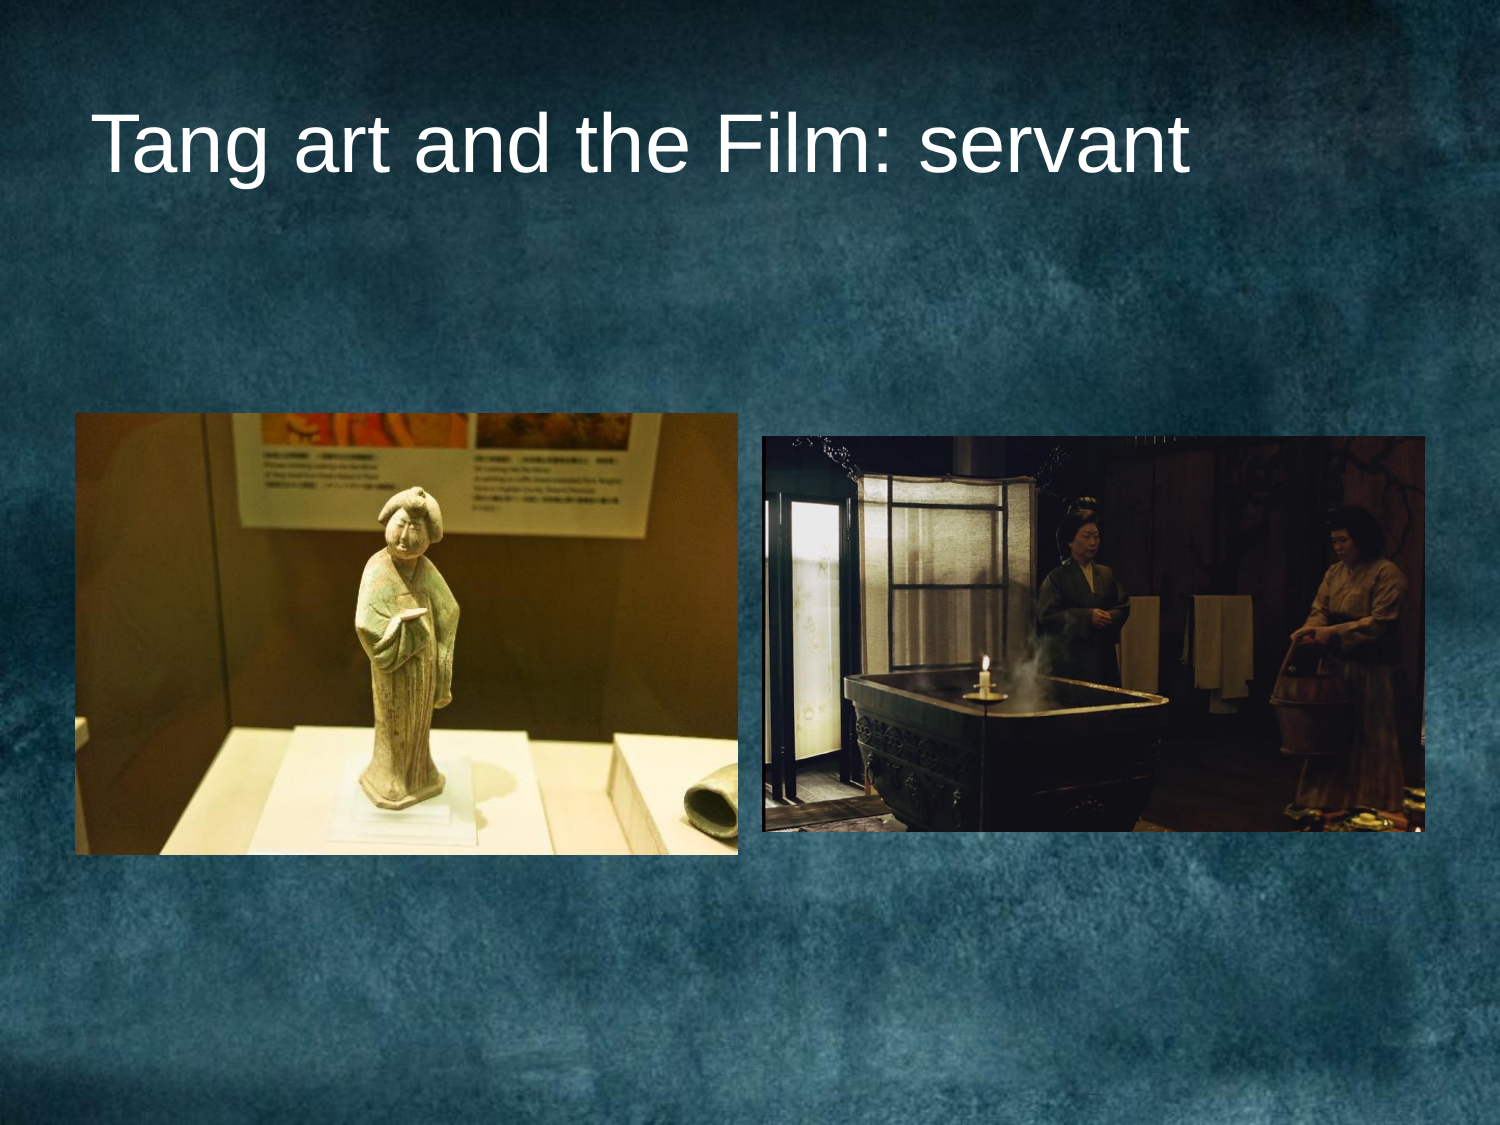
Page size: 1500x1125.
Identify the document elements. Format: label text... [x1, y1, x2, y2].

title Tang art and the Film: servant [75, 45, 1425, 233]
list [762, 262, 1426, 1006]
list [74, 262, 738, 1006]
picture [0, 0, 1500, 1125]
